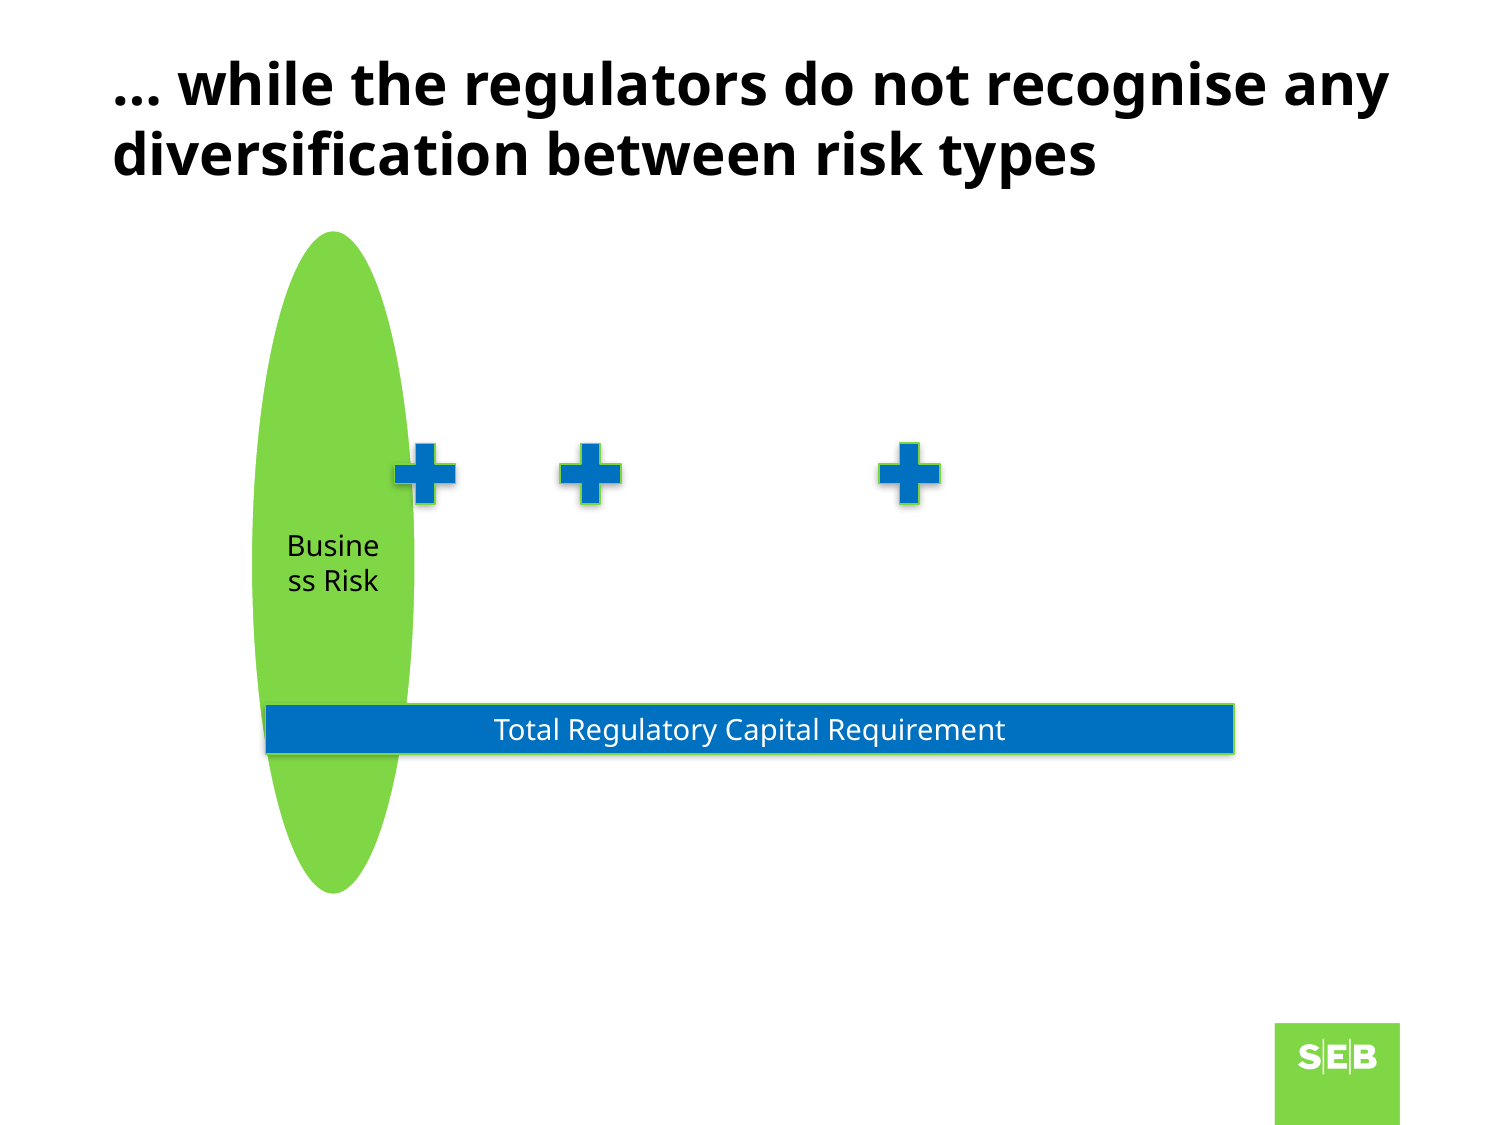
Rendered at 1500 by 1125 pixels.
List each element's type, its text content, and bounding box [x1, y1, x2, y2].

title … while the regulators do not recognise any diversification between risk types [100, 35, 1424, 185]
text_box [249, 228, 1251, 897]
